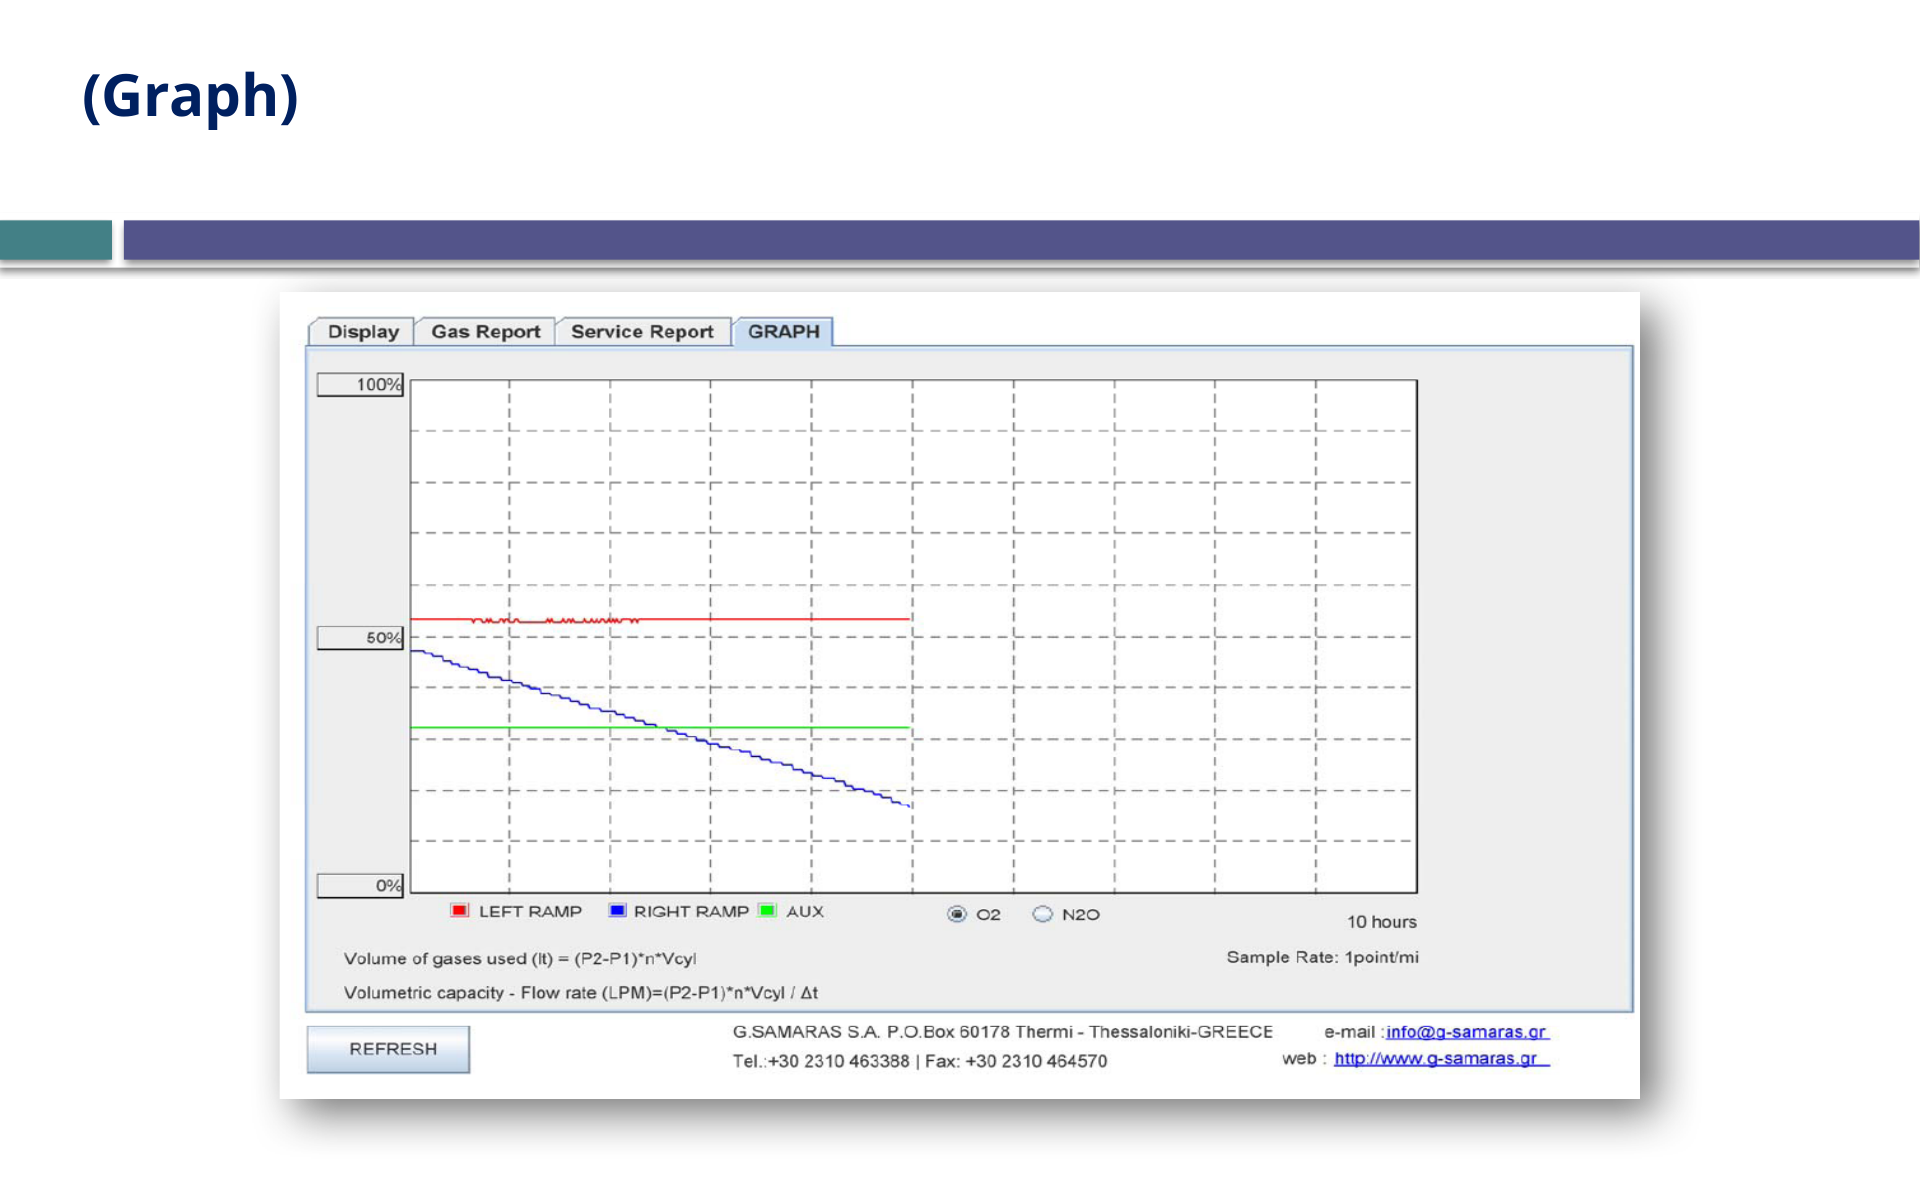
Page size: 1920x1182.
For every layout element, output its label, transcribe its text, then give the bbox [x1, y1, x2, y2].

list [279, 292, 1641, 1100]
title (Graph) [64, 7, 1777, 179]
